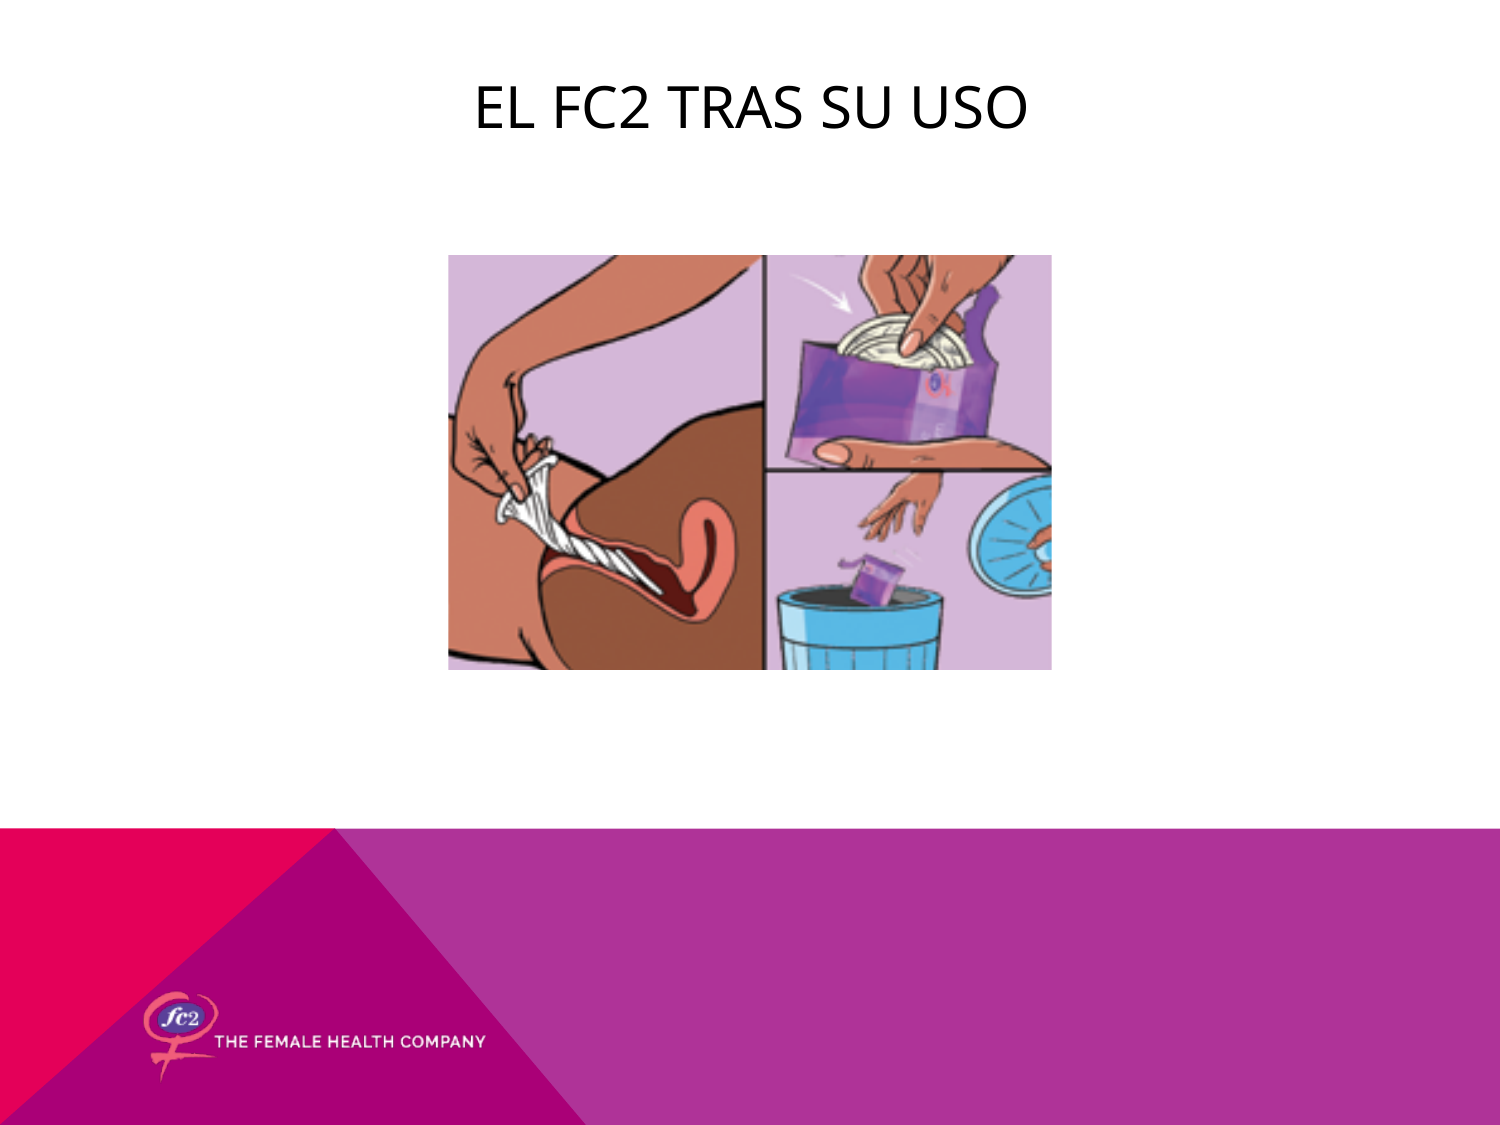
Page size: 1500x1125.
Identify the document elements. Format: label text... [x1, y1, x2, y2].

list [135, 180, 1369, 768]
picture [448, 255, 1052, 670]
picture [135, 987, 492, 1085]
title El FC2 tras su uso [135, 60, 1369, 150]
